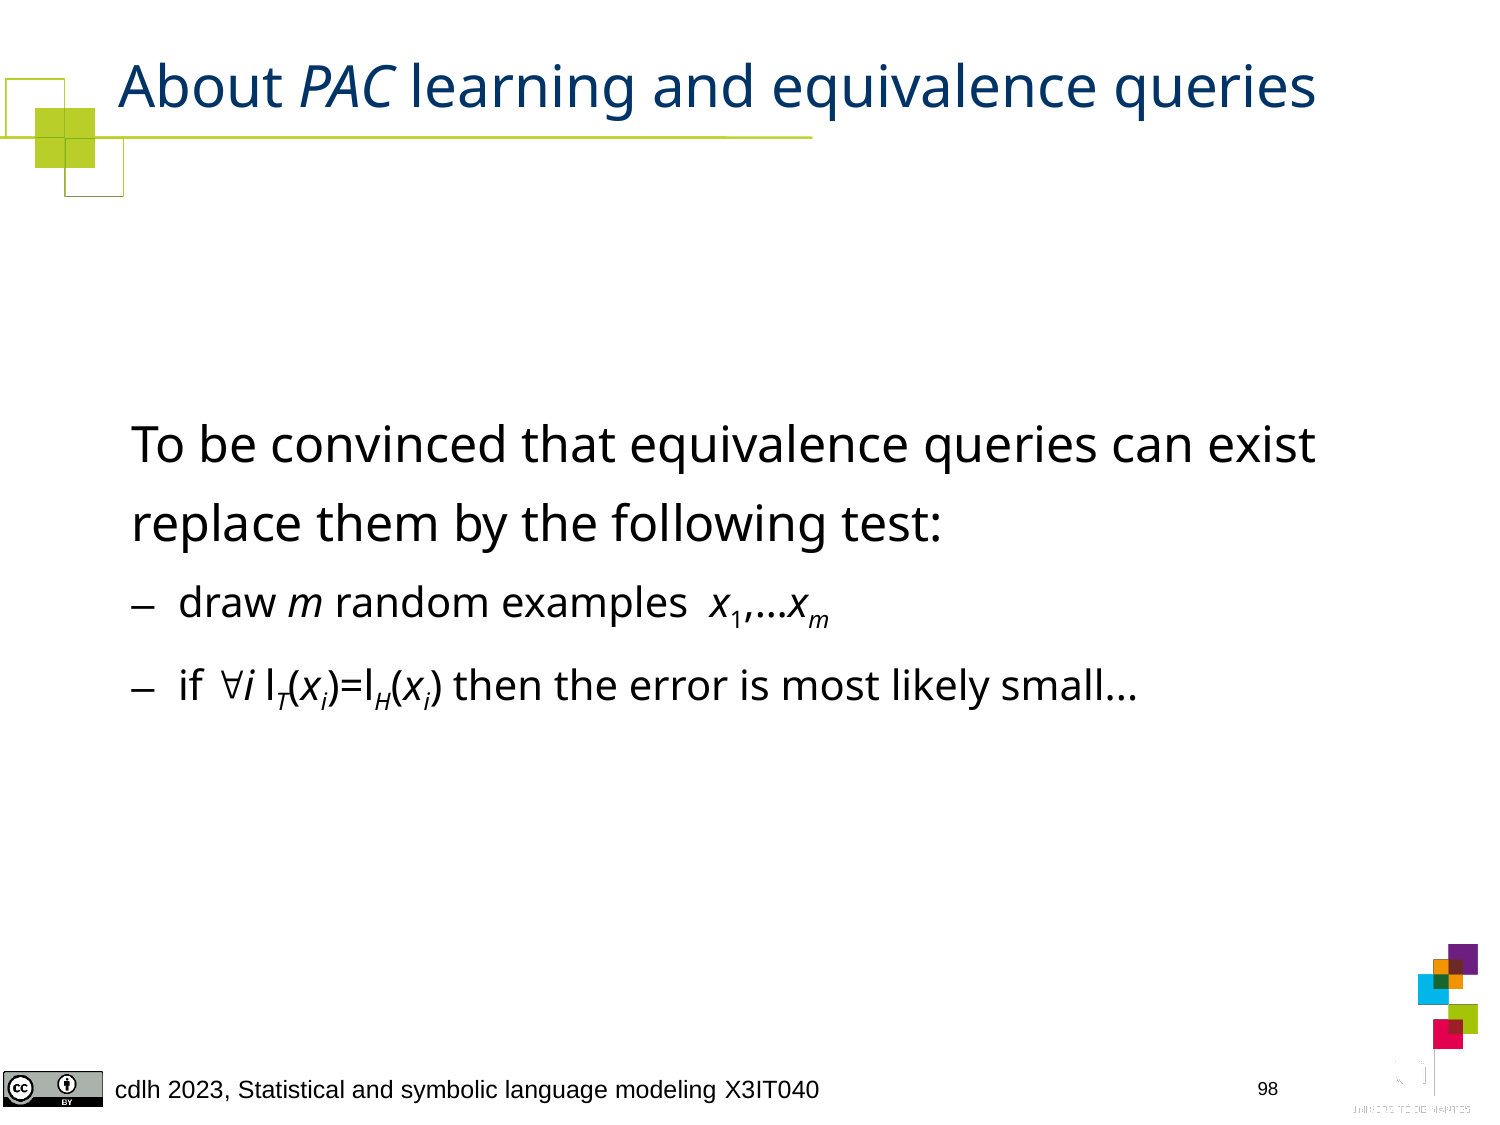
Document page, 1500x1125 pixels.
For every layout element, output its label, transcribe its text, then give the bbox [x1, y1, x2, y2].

slide_number 98 [1193, 1058, 1294, 1118]
picture [1351, 944, 1478, 1113]
picture [5, 78, 124, 197]
list To be convinced that equivalence queries can exist replace them by the following test: draw m random examples x1,…xm if i lT(xi)=lH(xi) then the error is most likely small... [41, 387, 1459, 1000]
title About PAC learning and equivalence queries [112, 19, 1388, 126]
picture [3, 1071, 103, 1107]
